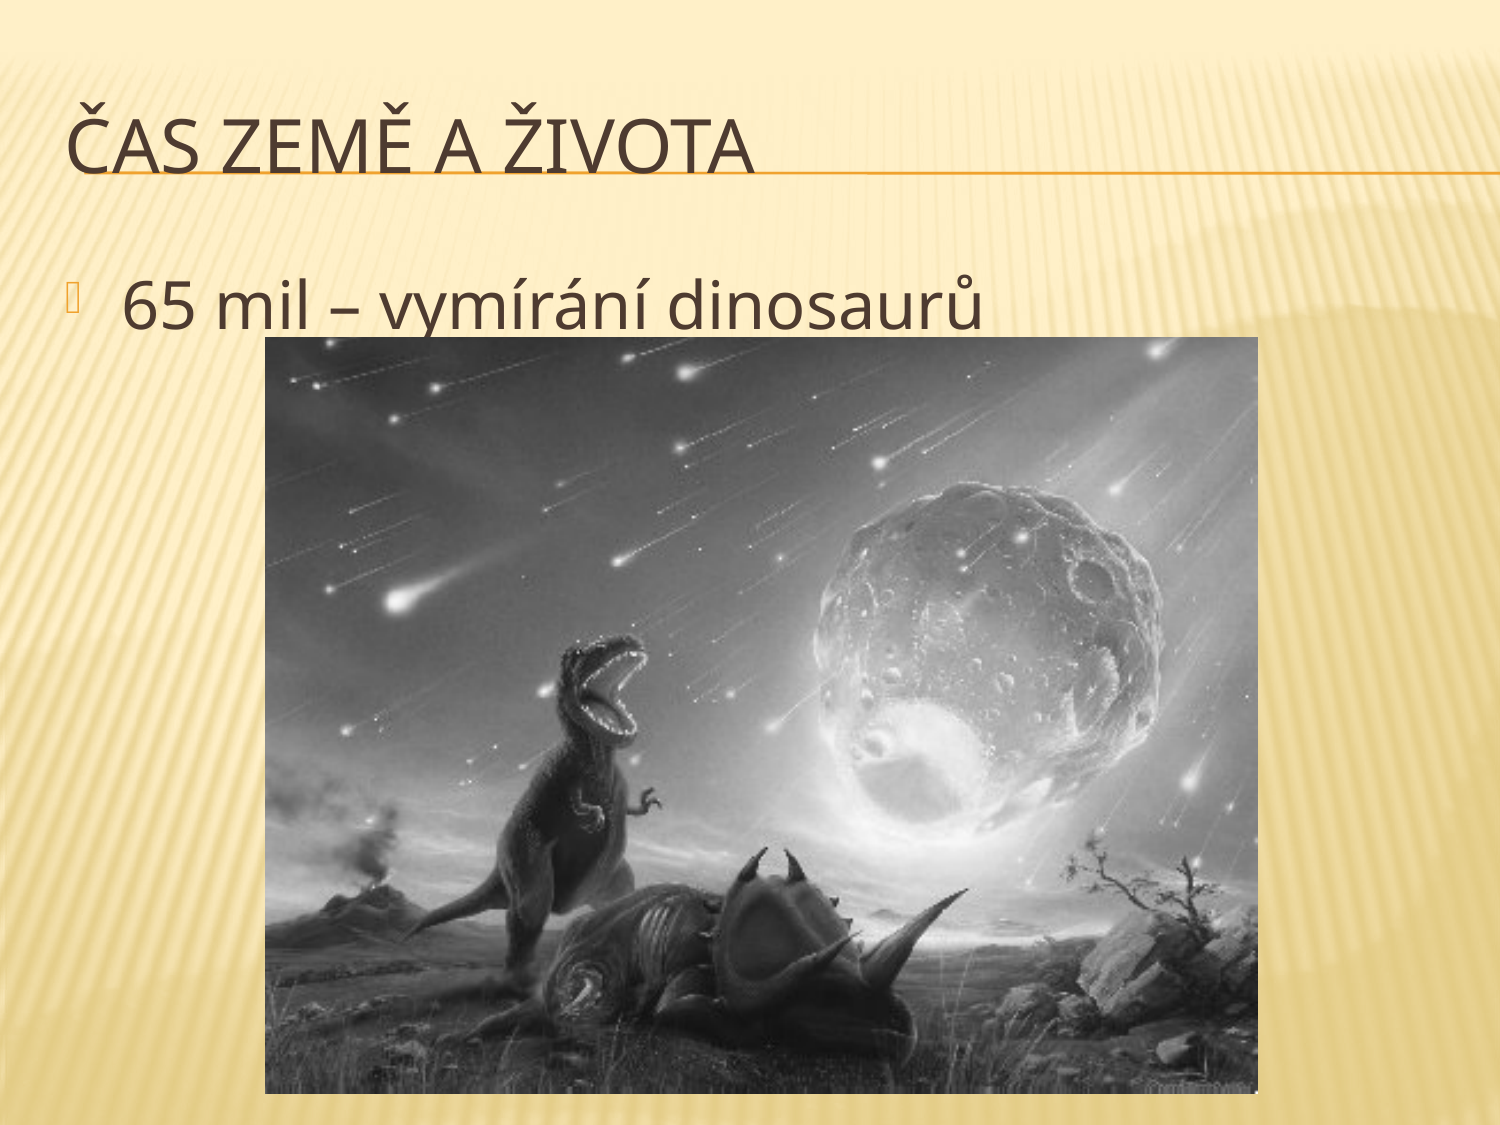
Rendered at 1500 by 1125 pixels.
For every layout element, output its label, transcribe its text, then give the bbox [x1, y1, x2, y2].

picture [265, 337, 1259, 1095]
title Čas země a života [50, 75, 1475, 213]
list 65 mil – vymírání dinosaurů [49, 254, 1476, 998]
